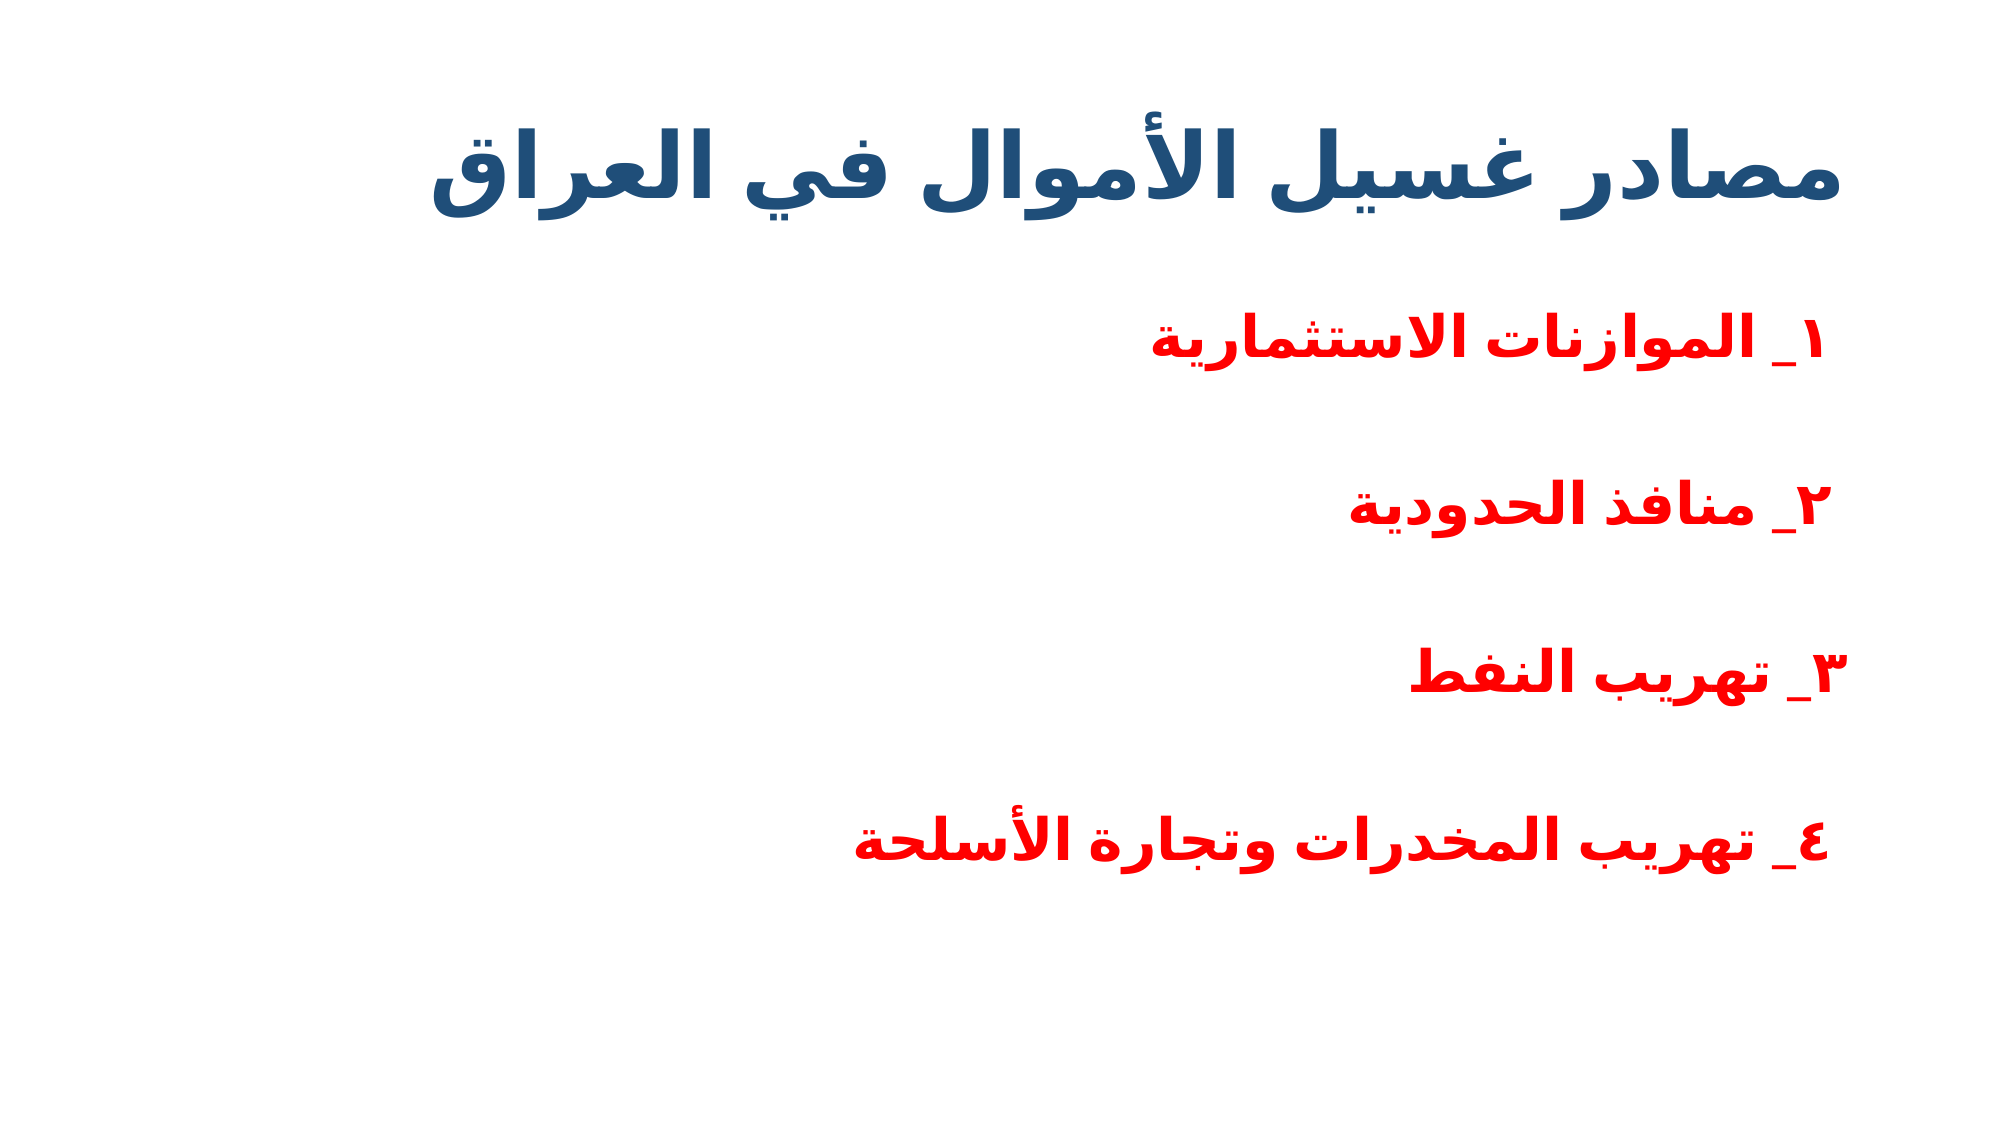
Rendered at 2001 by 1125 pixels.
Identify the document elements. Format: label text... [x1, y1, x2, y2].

list ١_ الموازنات الاستثمارية ٢_ منافذ الحدودية ٣_ تهريب النفط ٤_ تهريب المخدرات وتجارة الأسلحة [137, 299, 1863, 1014]
title مصادر غسيل الأموال في العراق [137, 59, 1863, 278]
